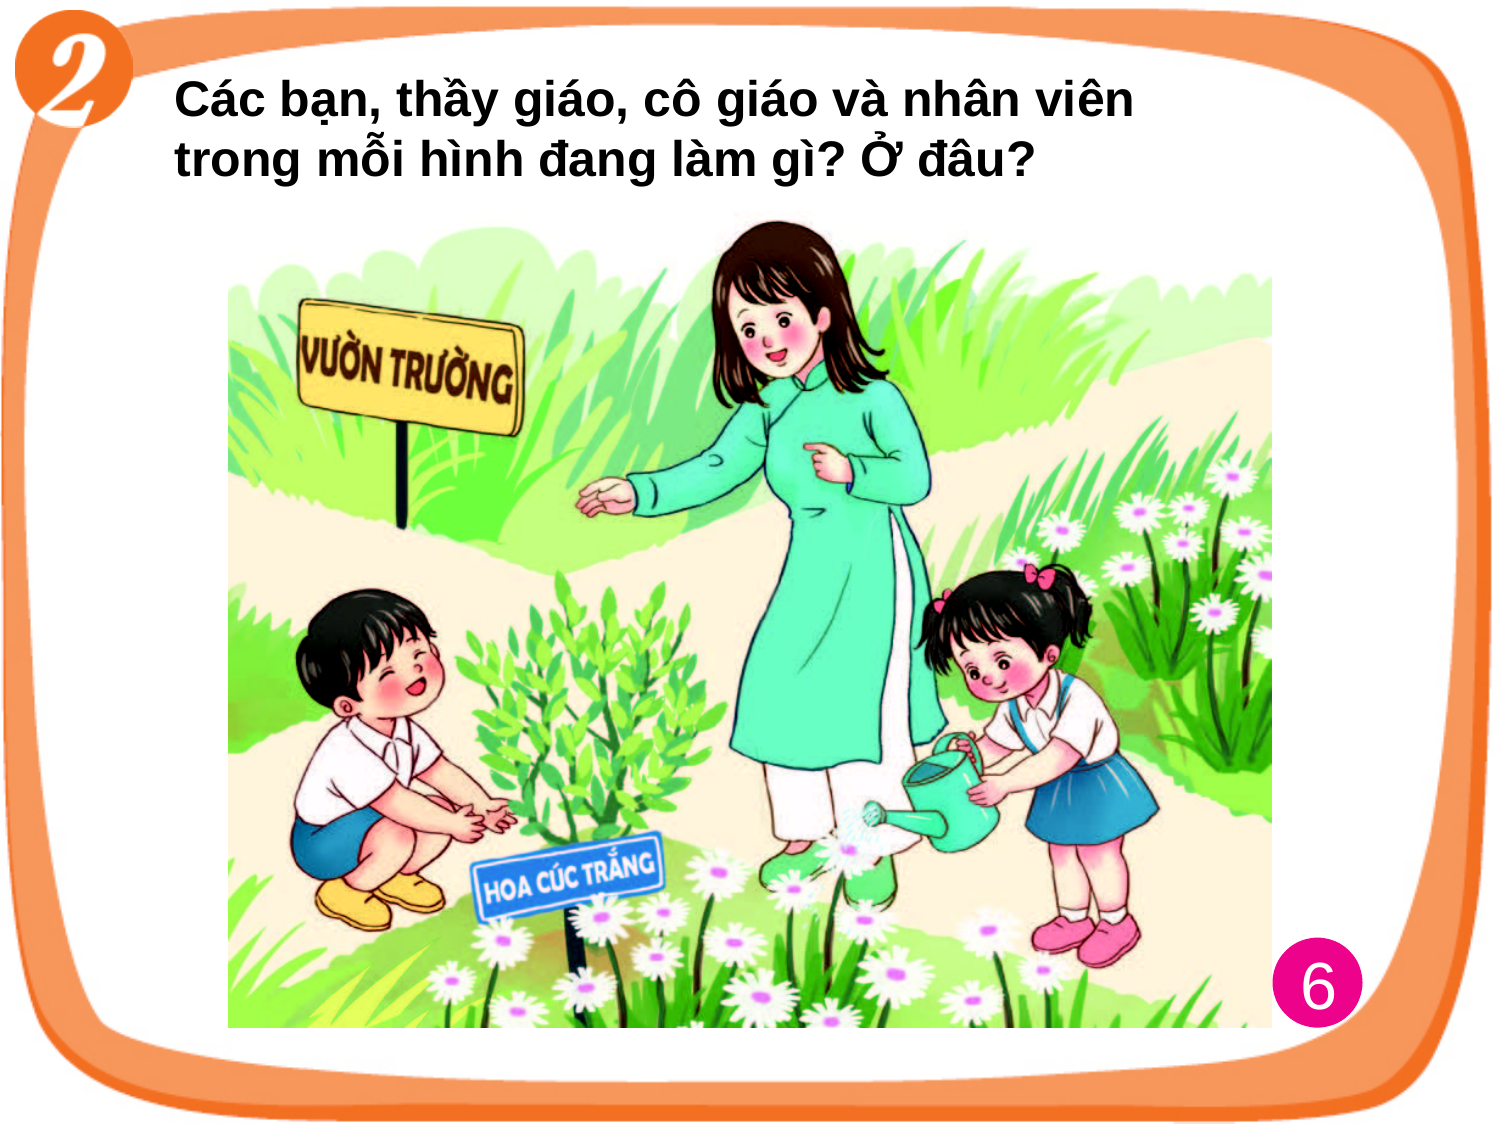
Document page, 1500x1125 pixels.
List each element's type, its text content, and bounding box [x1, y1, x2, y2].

text_box 6 [1272, 936, 1364, 1029]
text_box Các bạn, thầy giáo, cô giáo và nhân viên trong mỗi hình đang làm gì? Ở đâu? [159, 59, 1273, 195]
picture [0, 1, 1500, 1124]
